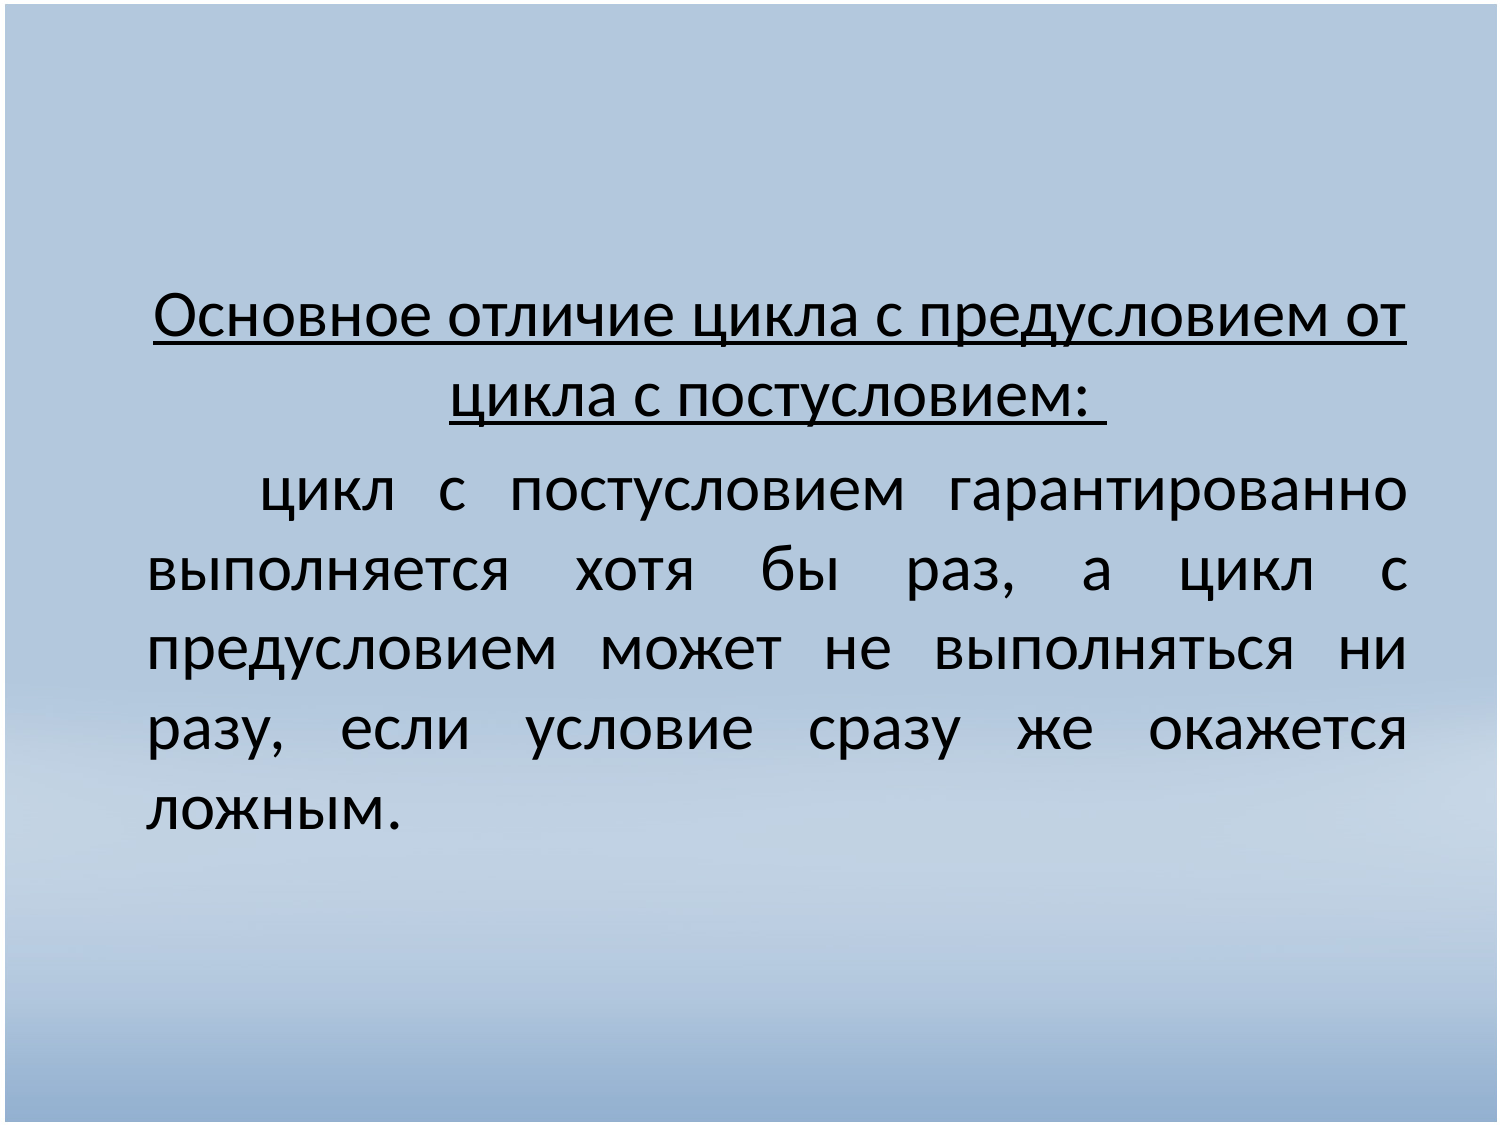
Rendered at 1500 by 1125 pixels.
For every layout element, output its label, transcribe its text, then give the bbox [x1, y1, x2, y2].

picture [0, 0, 1500, 1125]
list Основное отличие цикла с предусловием от цикла с постусловием: цикл с постусловием гарантированно выполняется хотя бы раз, а цикл с предусловием может не выполняться ни разу, если условие сразу же окажется ложным. [74, 262, 1426, 1006]
